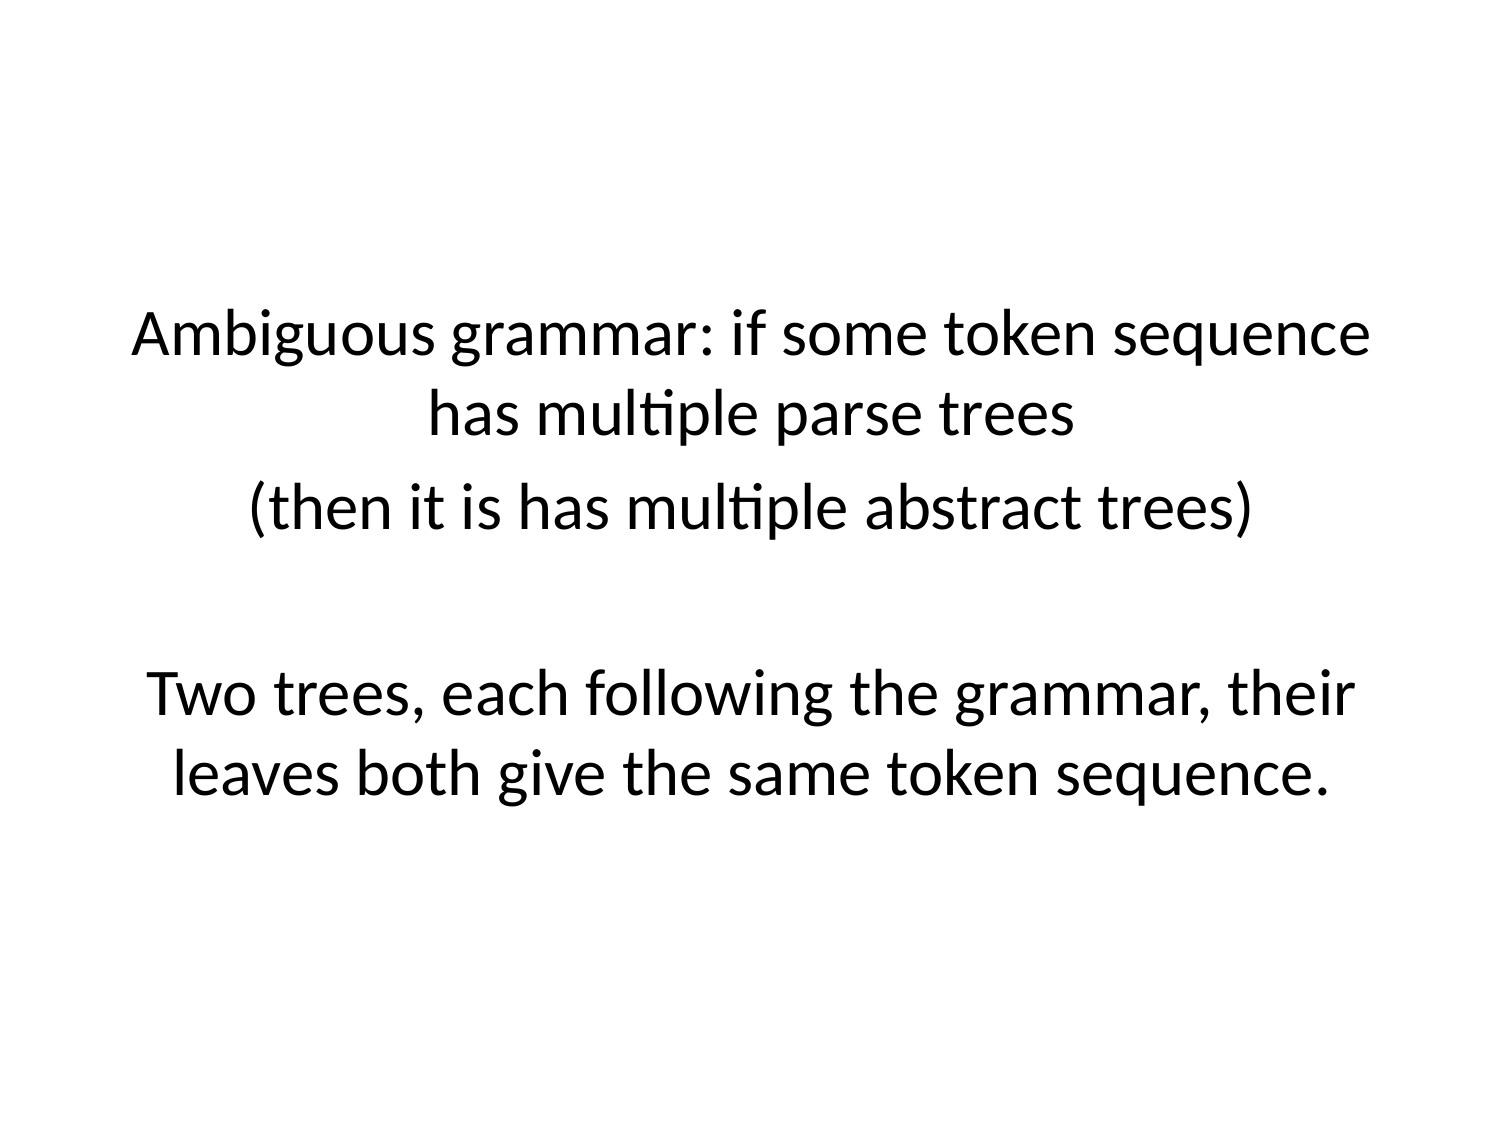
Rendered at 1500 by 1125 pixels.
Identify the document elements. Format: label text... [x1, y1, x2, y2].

subtitle Ambiguous grammar: if some token sequence has multiple parse trees (then it is has multiple abstract trees) Two trees, each following the grammar, their leaves both give the same token sequence. [94, 281, 1409, 792]
